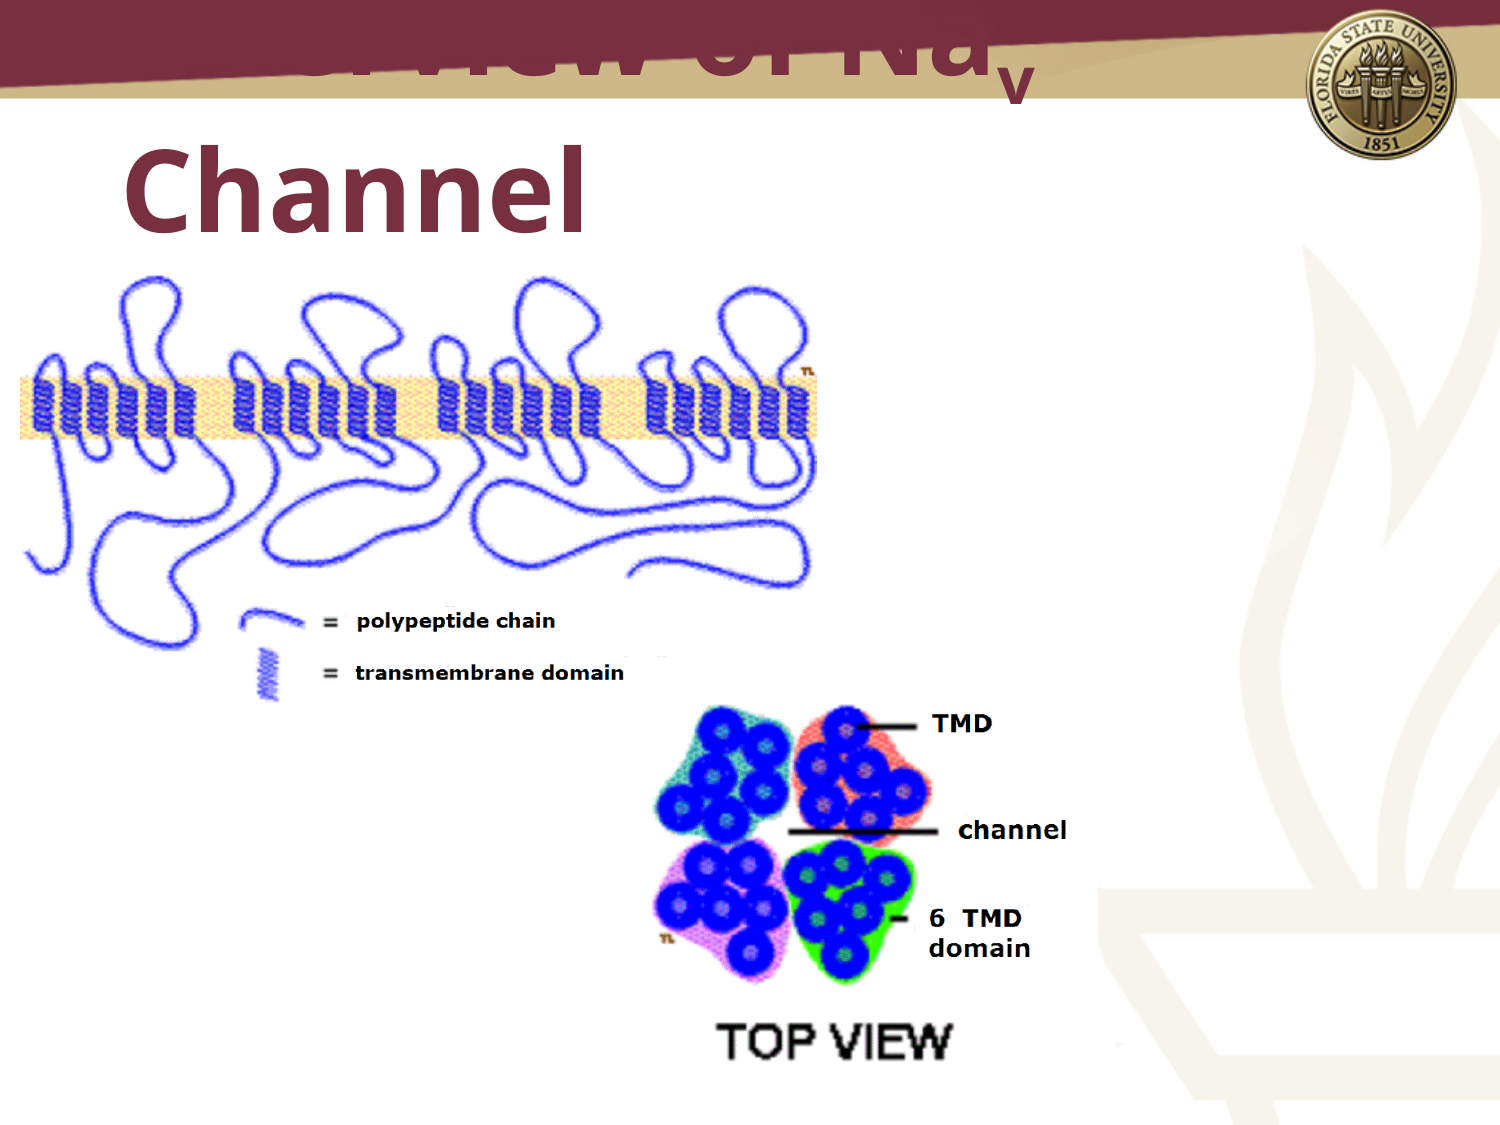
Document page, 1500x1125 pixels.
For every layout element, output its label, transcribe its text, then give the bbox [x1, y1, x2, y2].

title Overview of Nav Channel [74, 112, 1426, 401]
picture [0, 0, 1500, 1125]
